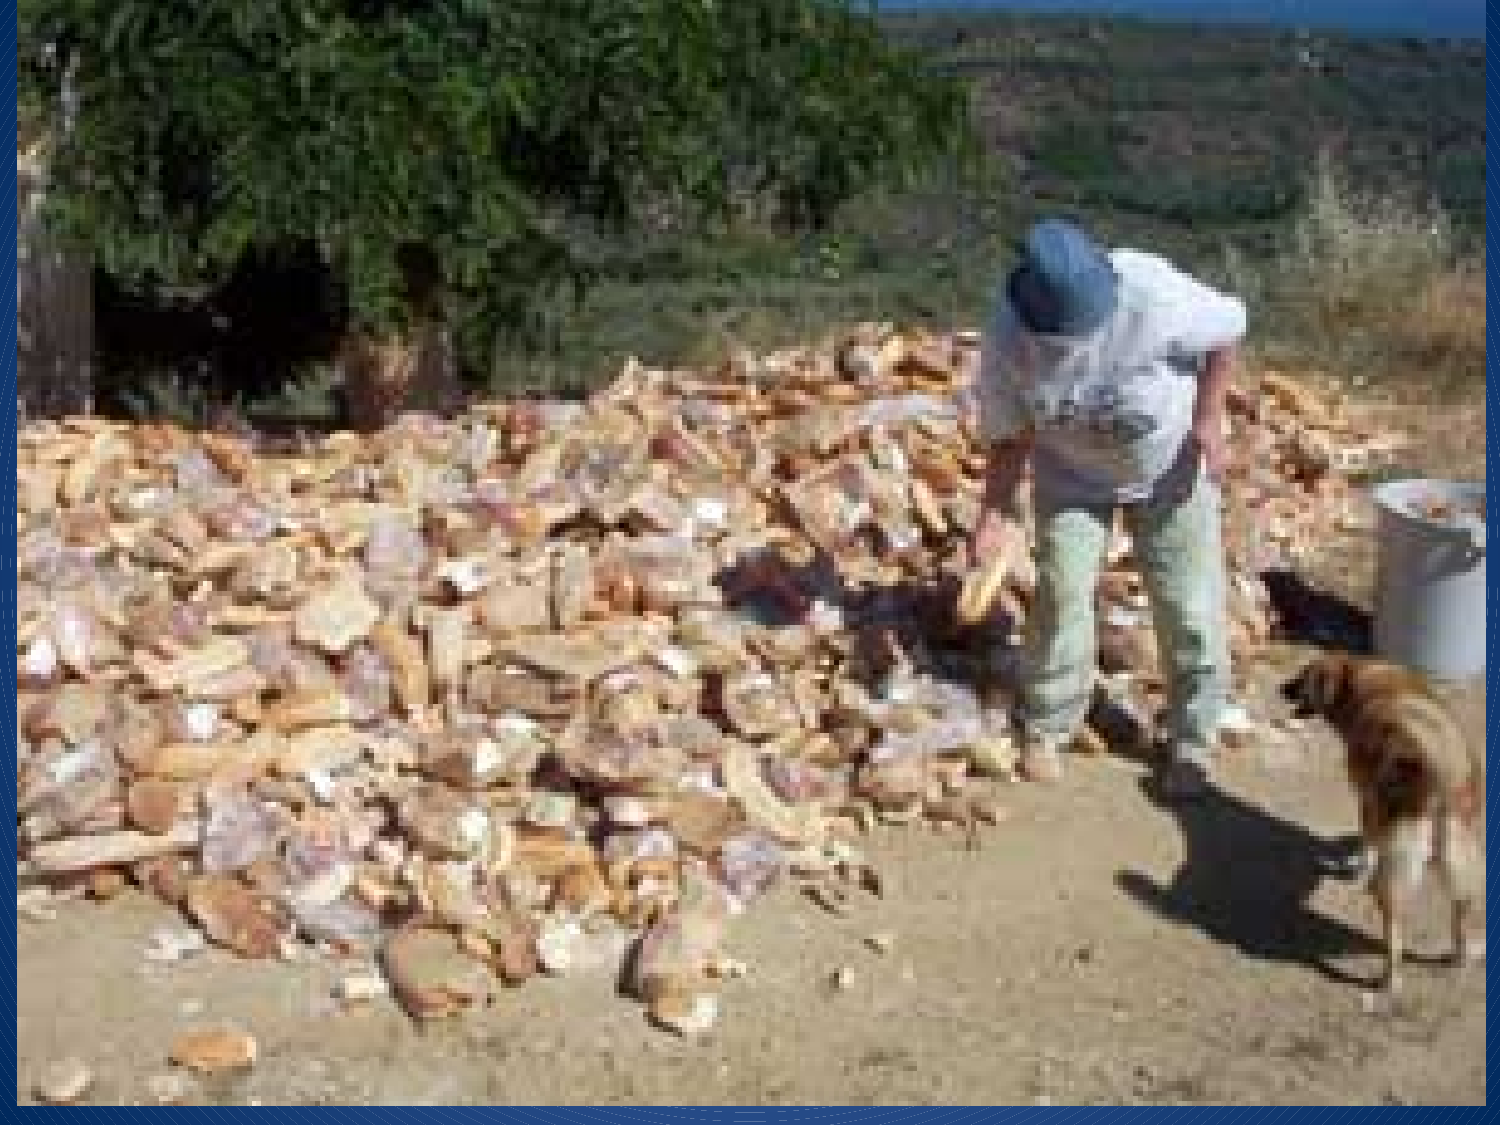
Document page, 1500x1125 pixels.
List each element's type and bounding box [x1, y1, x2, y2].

list [17, 0, 1486, 1107]
